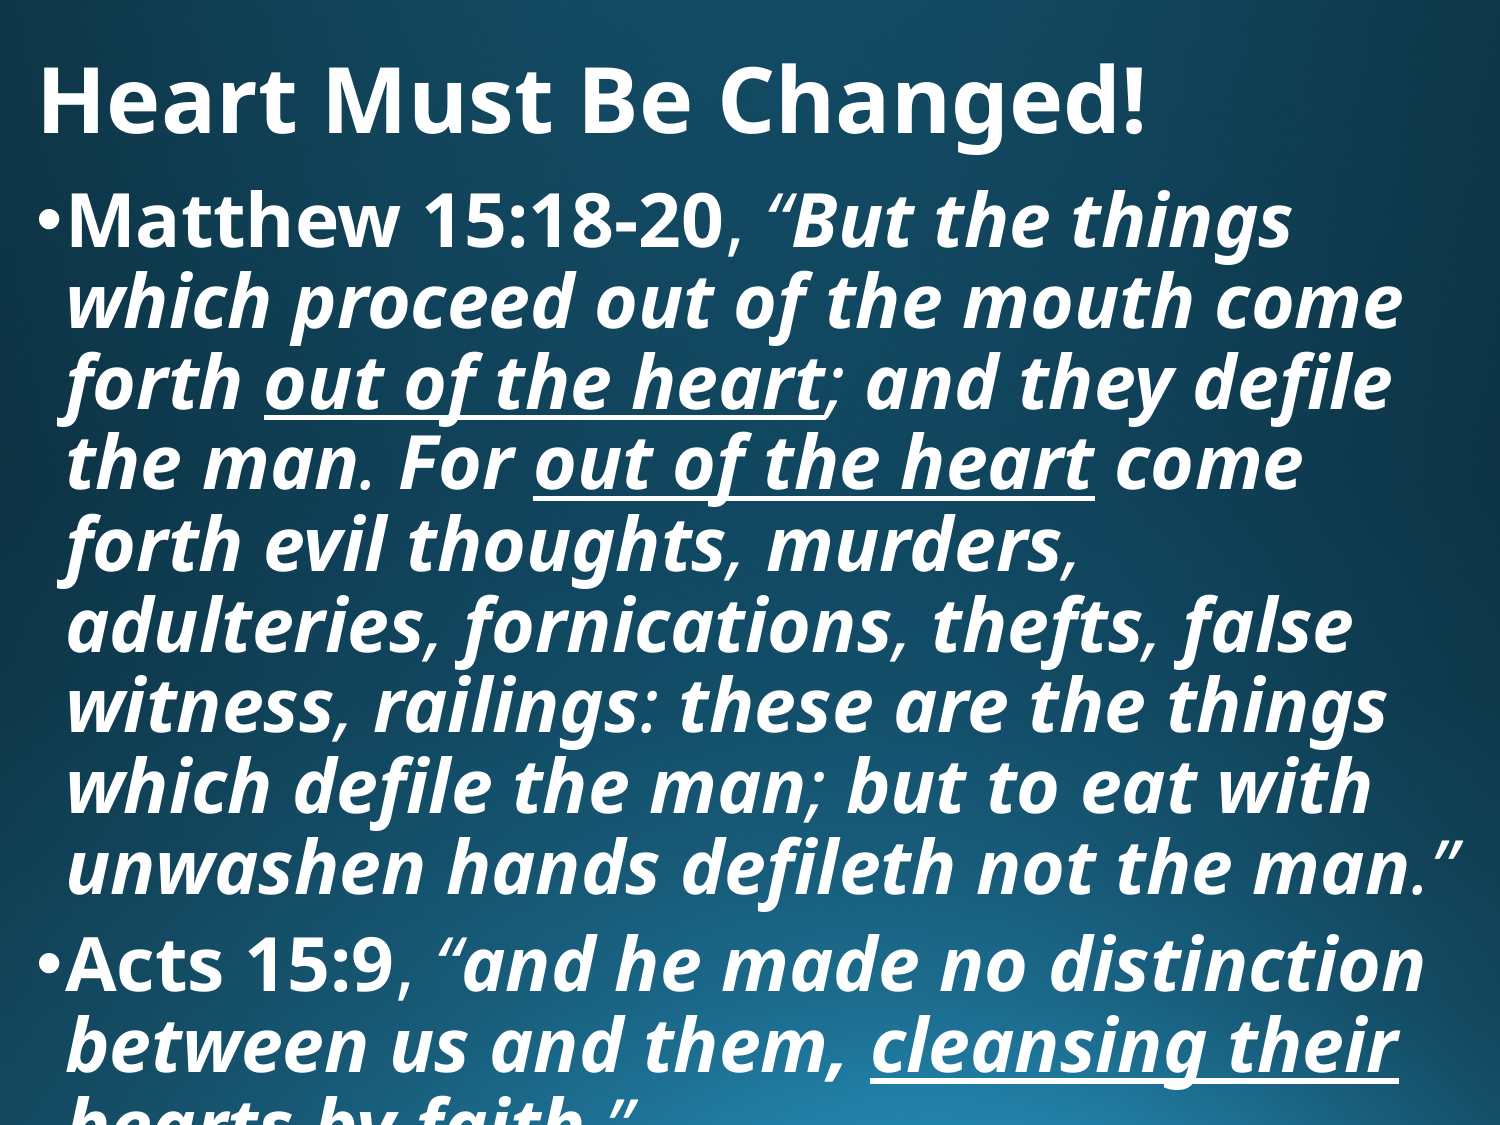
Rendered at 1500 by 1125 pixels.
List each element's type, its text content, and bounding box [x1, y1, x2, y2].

title Heart Must Be Changed! [21, 2, 1372, 174]
picture [0, 0, 1500, 1125]
list Matthew 15:18-20, “But the things which proceed out of the mouth come forth out of the heart; and they defile the man. For out of the heart come forth evil thoughts, murders, adulteries, fornications, thefts, false witness, railings: these are the things which defile the man; but to eat with unwashen hands defileth not the man.” Acts 15:9, “and he made no distinction between us and them, cleansing their hearts by faith.” [21, 174, 1485, 1125]
